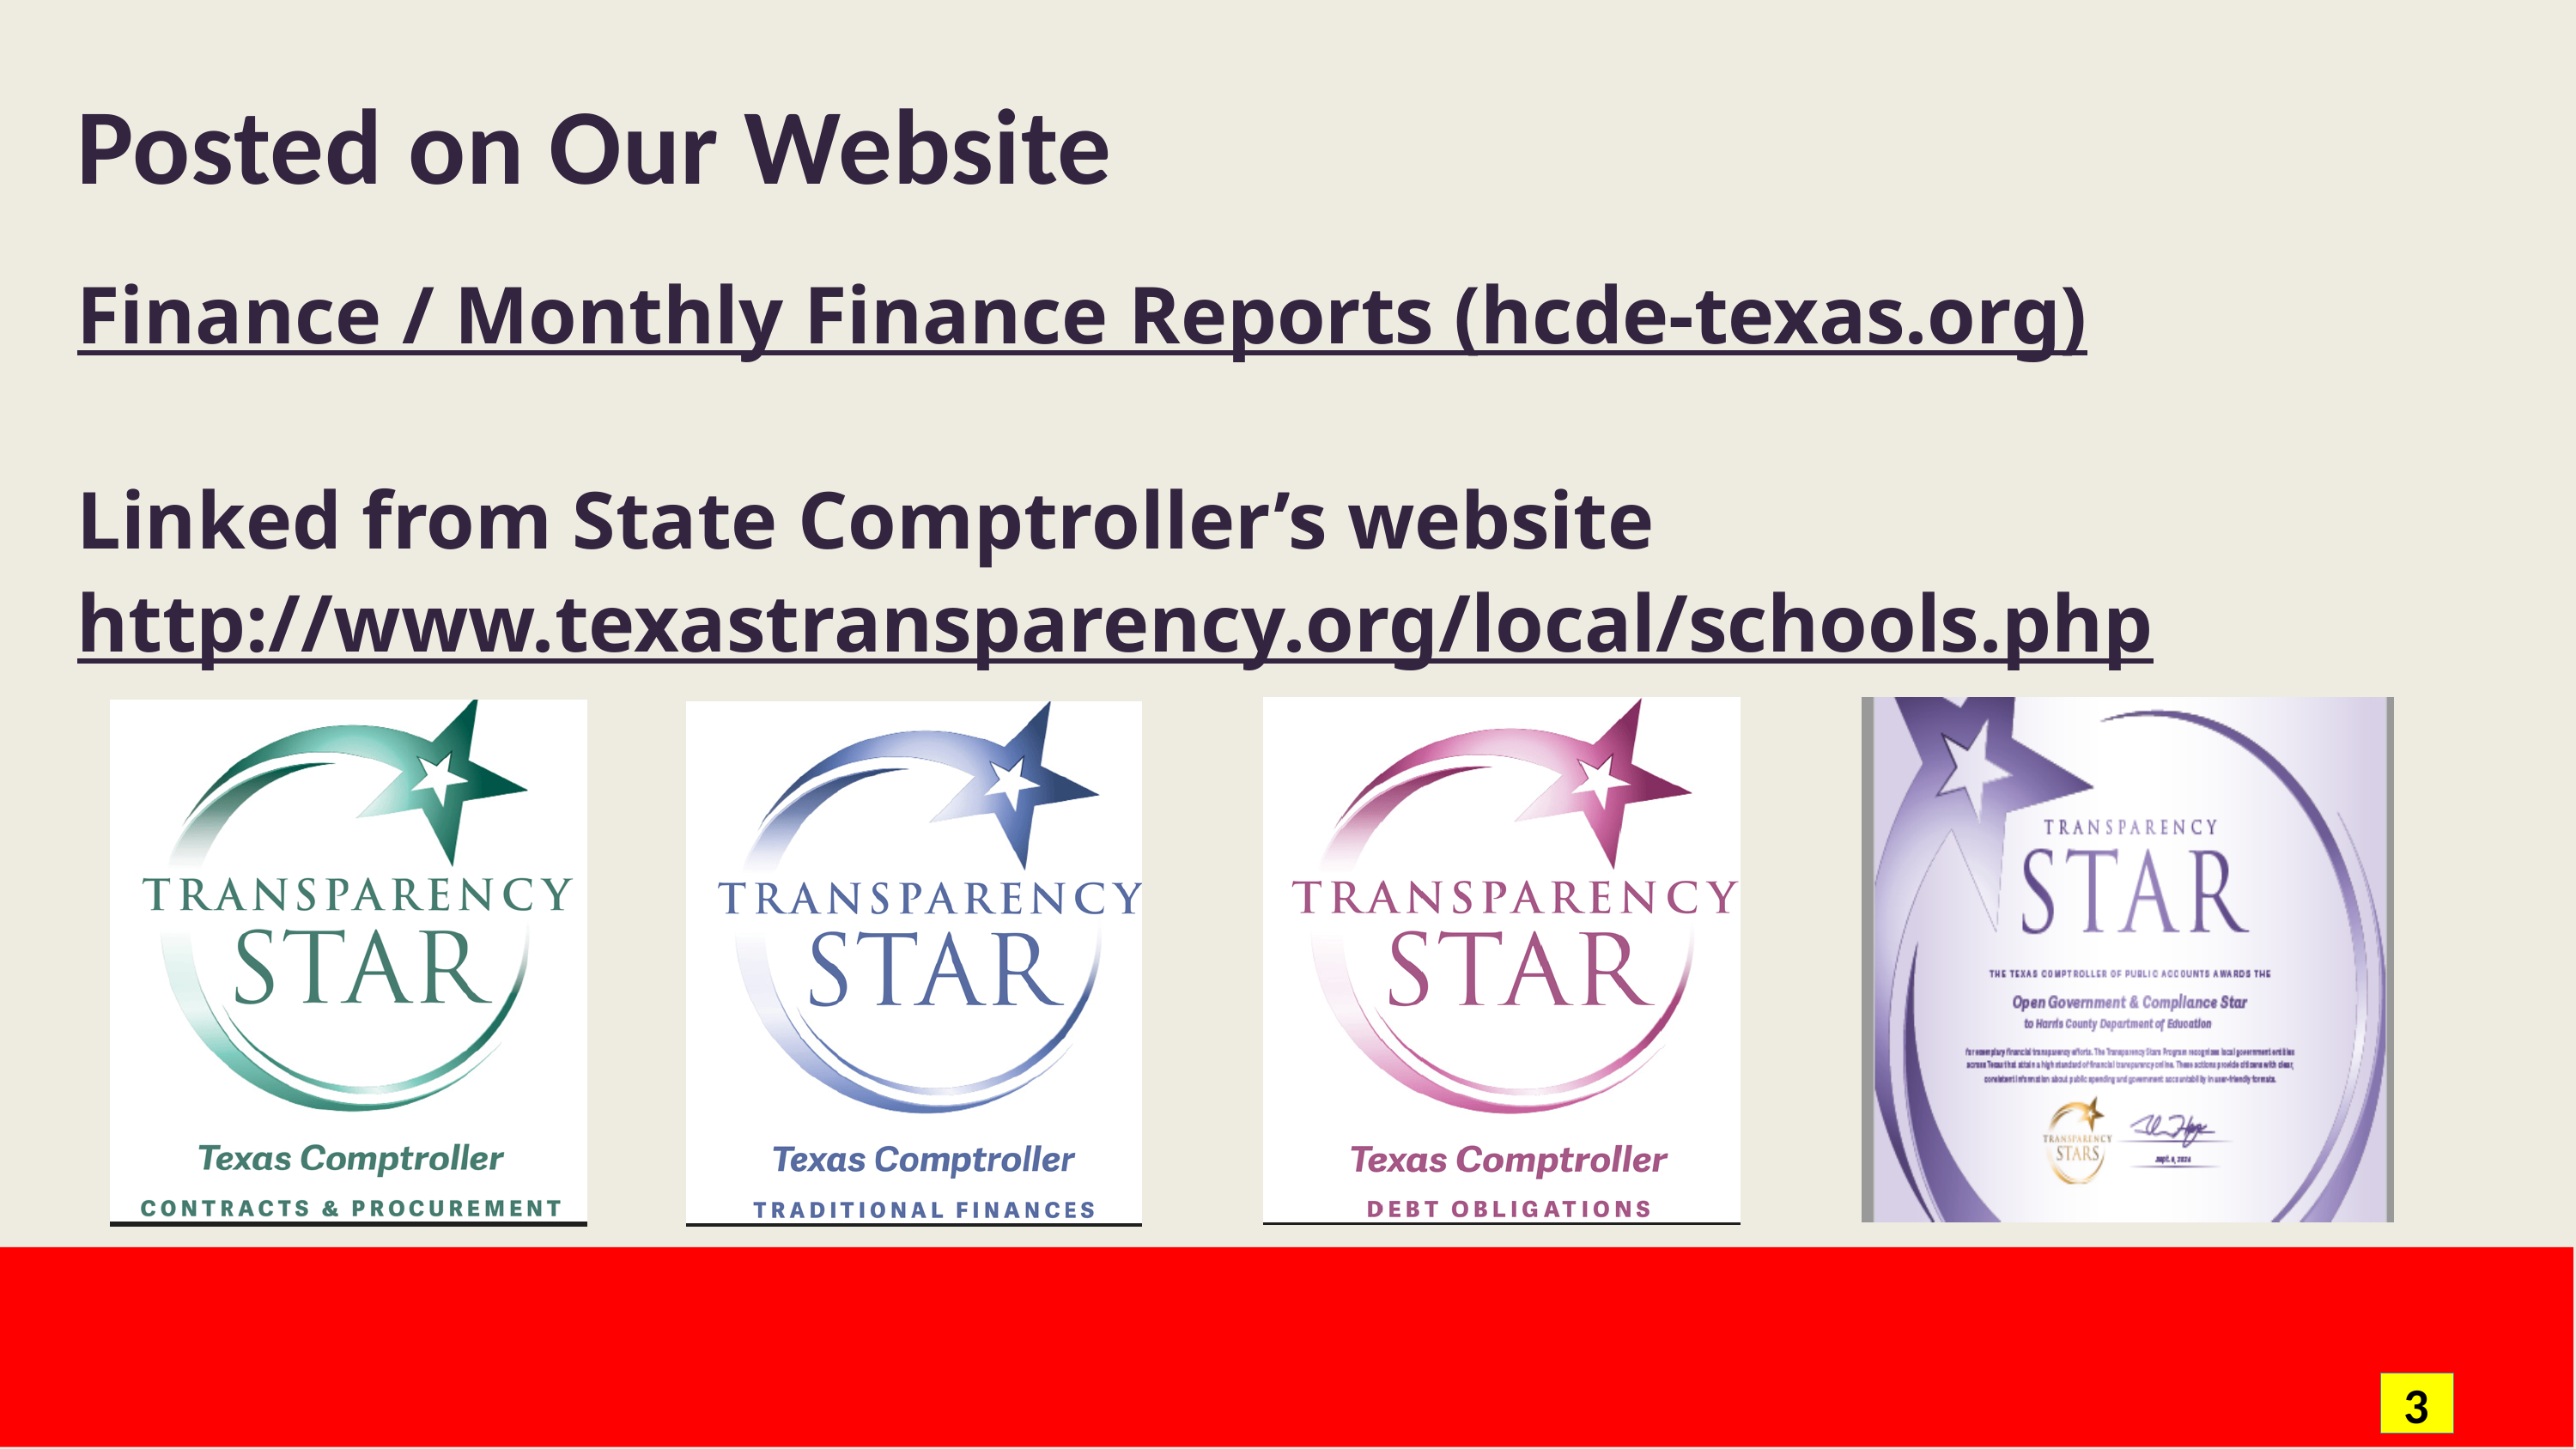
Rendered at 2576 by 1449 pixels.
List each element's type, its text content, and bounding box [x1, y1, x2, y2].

text_box 3 [2380, 1373, 2454, 1434]
text_box [0, 1246, 2573, 1447]
picture [109, 699, 587, 1228]
text_box Finance / Monthly Finance Reports (hcde-texas.org) Linked from State Comptroller’s website http://www.texastransparency.org/local/schools.php [75, 257, 2532, 668]
picture [1862, 697, 2394, 1222]
title Posted on Our Website [75, 75, 1358, 257]
picture [1262, 697, 1741, 1225]
picture [686, 701, 1142, 1228]
